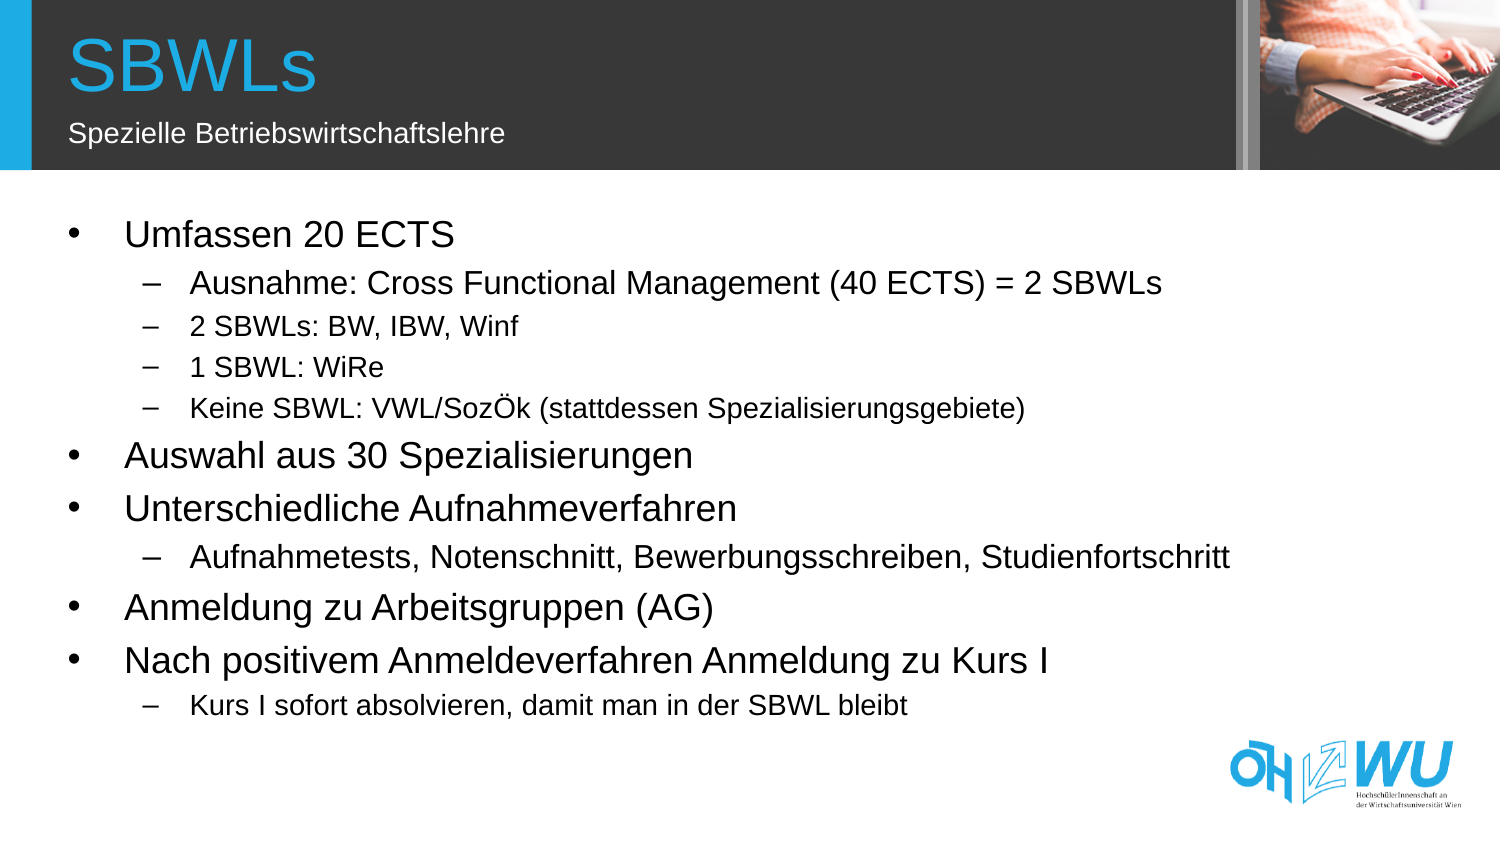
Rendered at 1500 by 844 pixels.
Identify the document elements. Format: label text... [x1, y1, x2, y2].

list Spezielle Betriebswirtschaftslehre [53, 108, 1235, 156]
picture [0, 0, 1500, 844]
text_box Umfassen 20 ECTS Ausnahme: Cross Functional Management (40 ECTS) = 2 SBWLs 2 SBWLs: BW, IBW, Winf 1 SBWL: WiRe Keine SBWL: VWL/SozÖk (stattdessen Spezialisierungsgebiete) Auswahl aus 30 Spezialisierungen Unterschiedliche Aufnahmeverfahren Aufnahmetests, Notenschnitt, Bewerbungsschreiben, Studienfortschritt Anmeldung zu Arbeitsgruppen (AG) Nach positivem Anmeldeverfahren Anmeldung zu Kurs I Kurs I sofort absolvieren, damit man in der SBWL bleibt [53, 202, 1403, 788]
list SBWLs [53, 13, 1235, 108]
